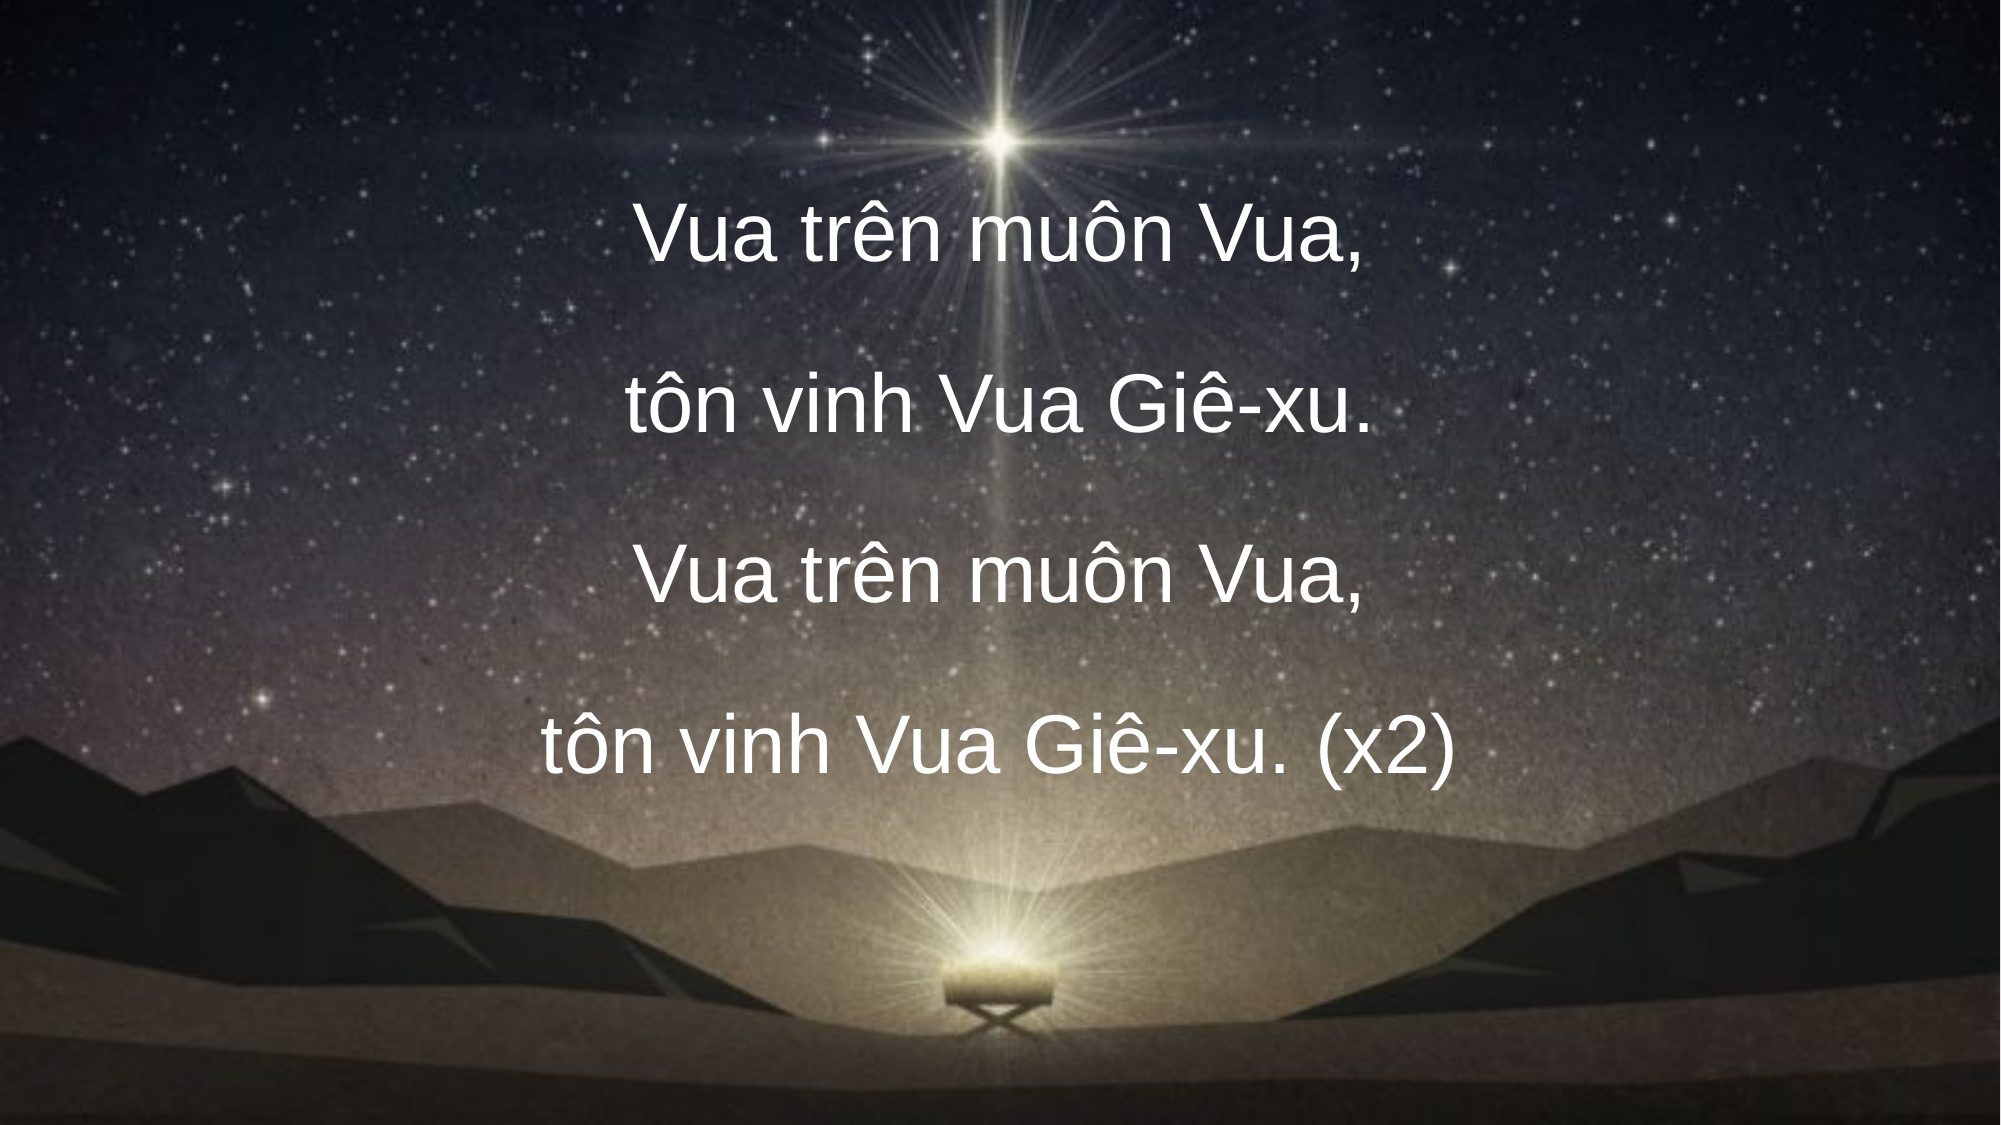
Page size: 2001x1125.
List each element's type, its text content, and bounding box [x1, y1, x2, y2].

list Vua trên muôn Vua, tôn vinh Vua Giê-xu. Vua trên muôn Vua, tôn vinh Vua Giê-xu. (x2) [0, 0, 2000, 1125]
